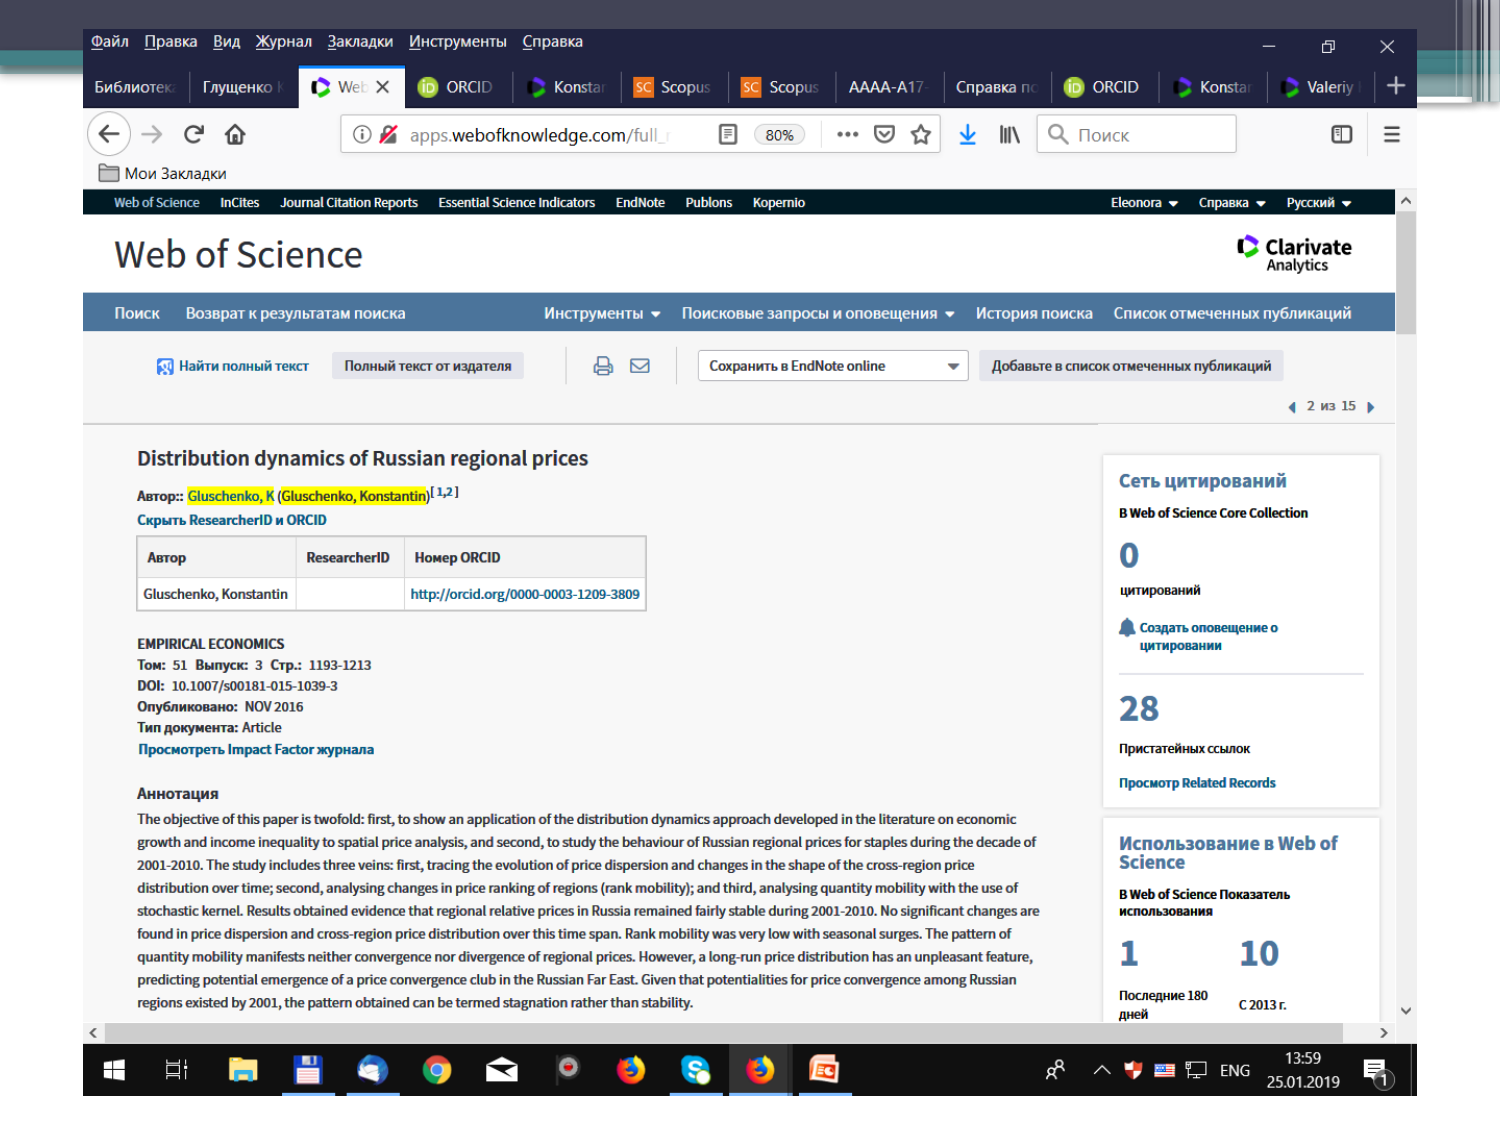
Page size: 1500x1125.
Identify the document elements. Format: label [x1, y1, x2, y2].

picture [83, 28, 1417, 1096]
